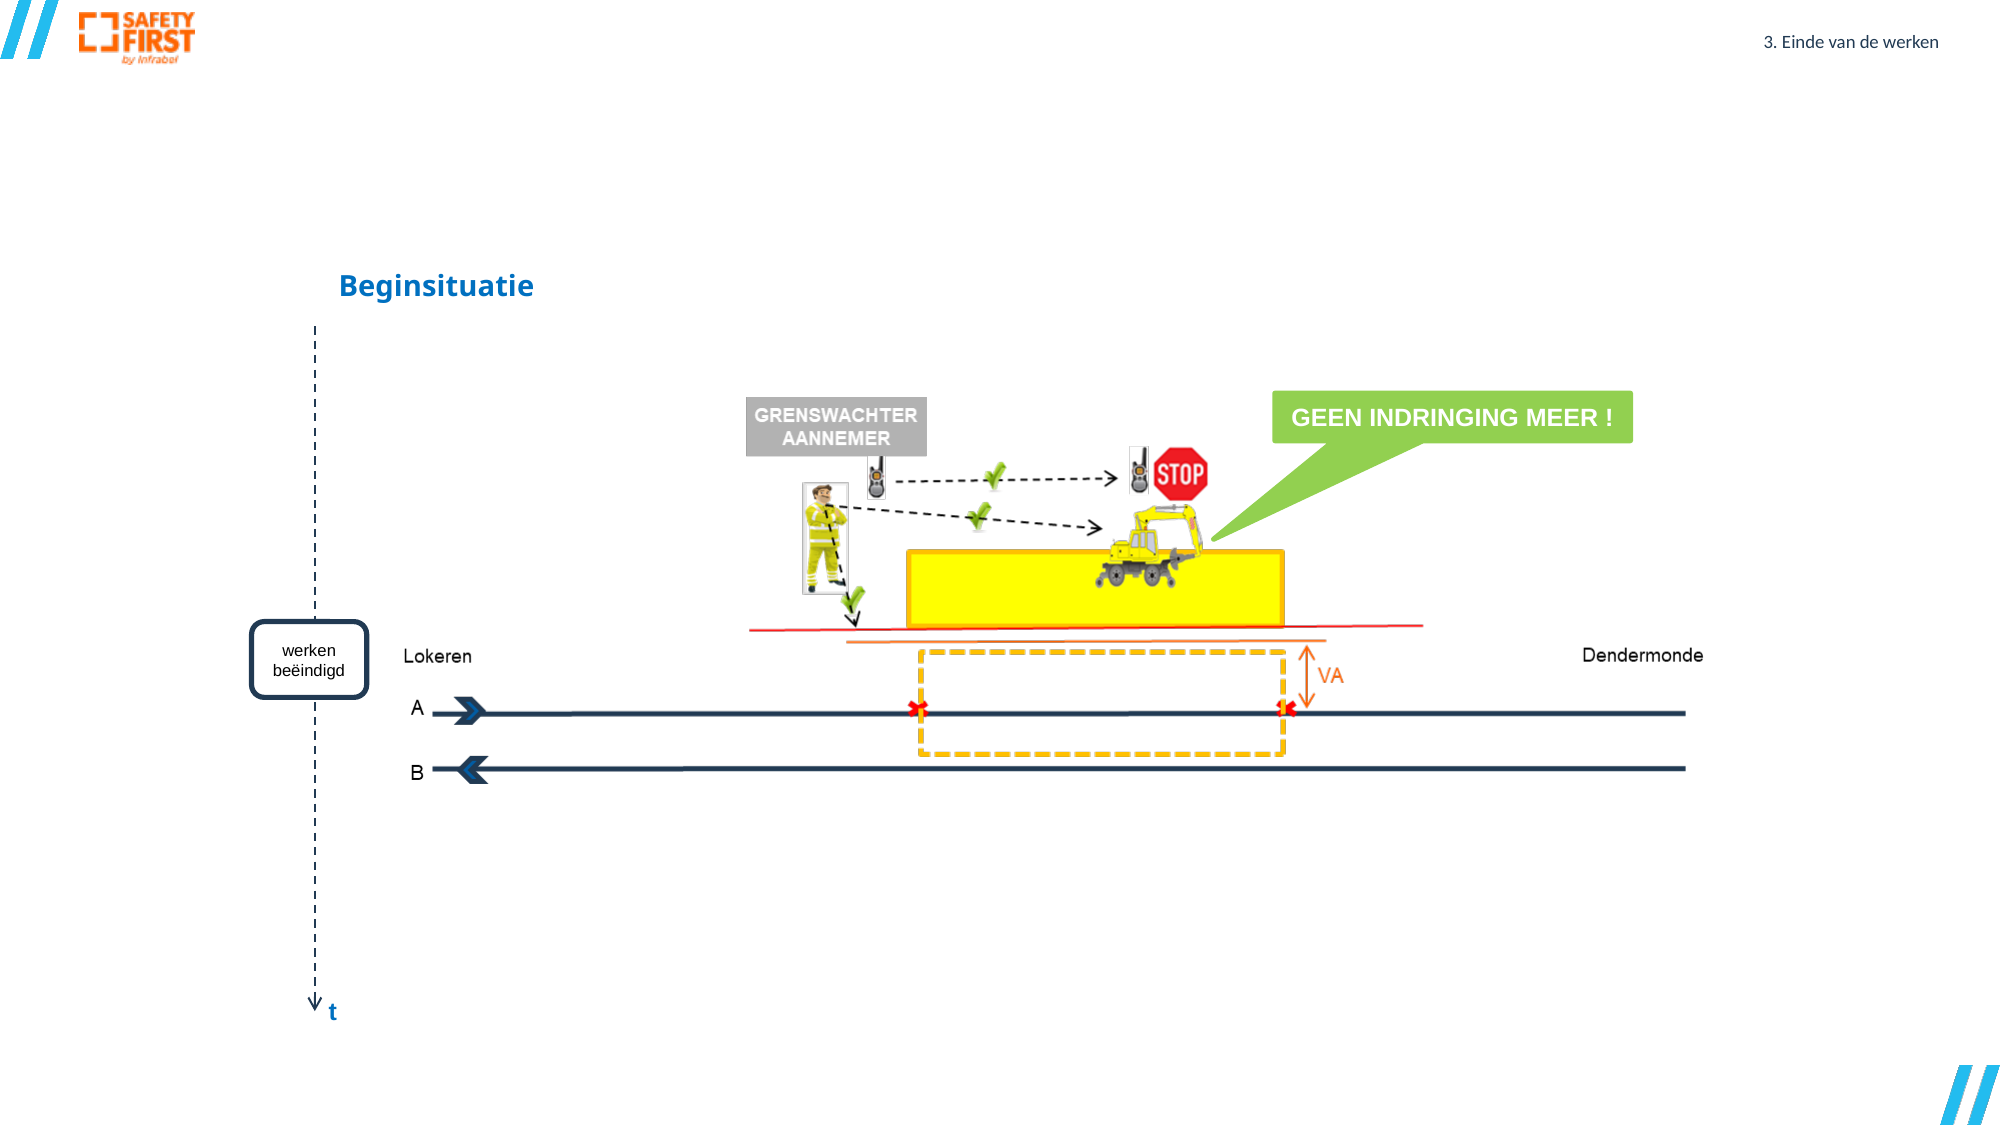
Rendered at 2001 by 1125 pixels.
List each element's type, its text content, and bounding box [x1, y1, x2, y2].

text_box werken beëindigd [315, 621, 367, 698]
text_box GEEN INDRINGING MEER ! [1274, 393, 1631, 397]
picture [1940, 1065, 2000, 1125]
text_box Beginsituatie [338, 266, 776, 327]
picture [373, 397, 1721, 797]
text_box werken beëindigd [251, 621, 314, 698]
list 3. Einde van de werken [1496, 25, 1954, 85]
text_box t [303, 987, 363, 1033]
picture [0, 0, 59, 59]
picture [79, 12, 195, 65]
